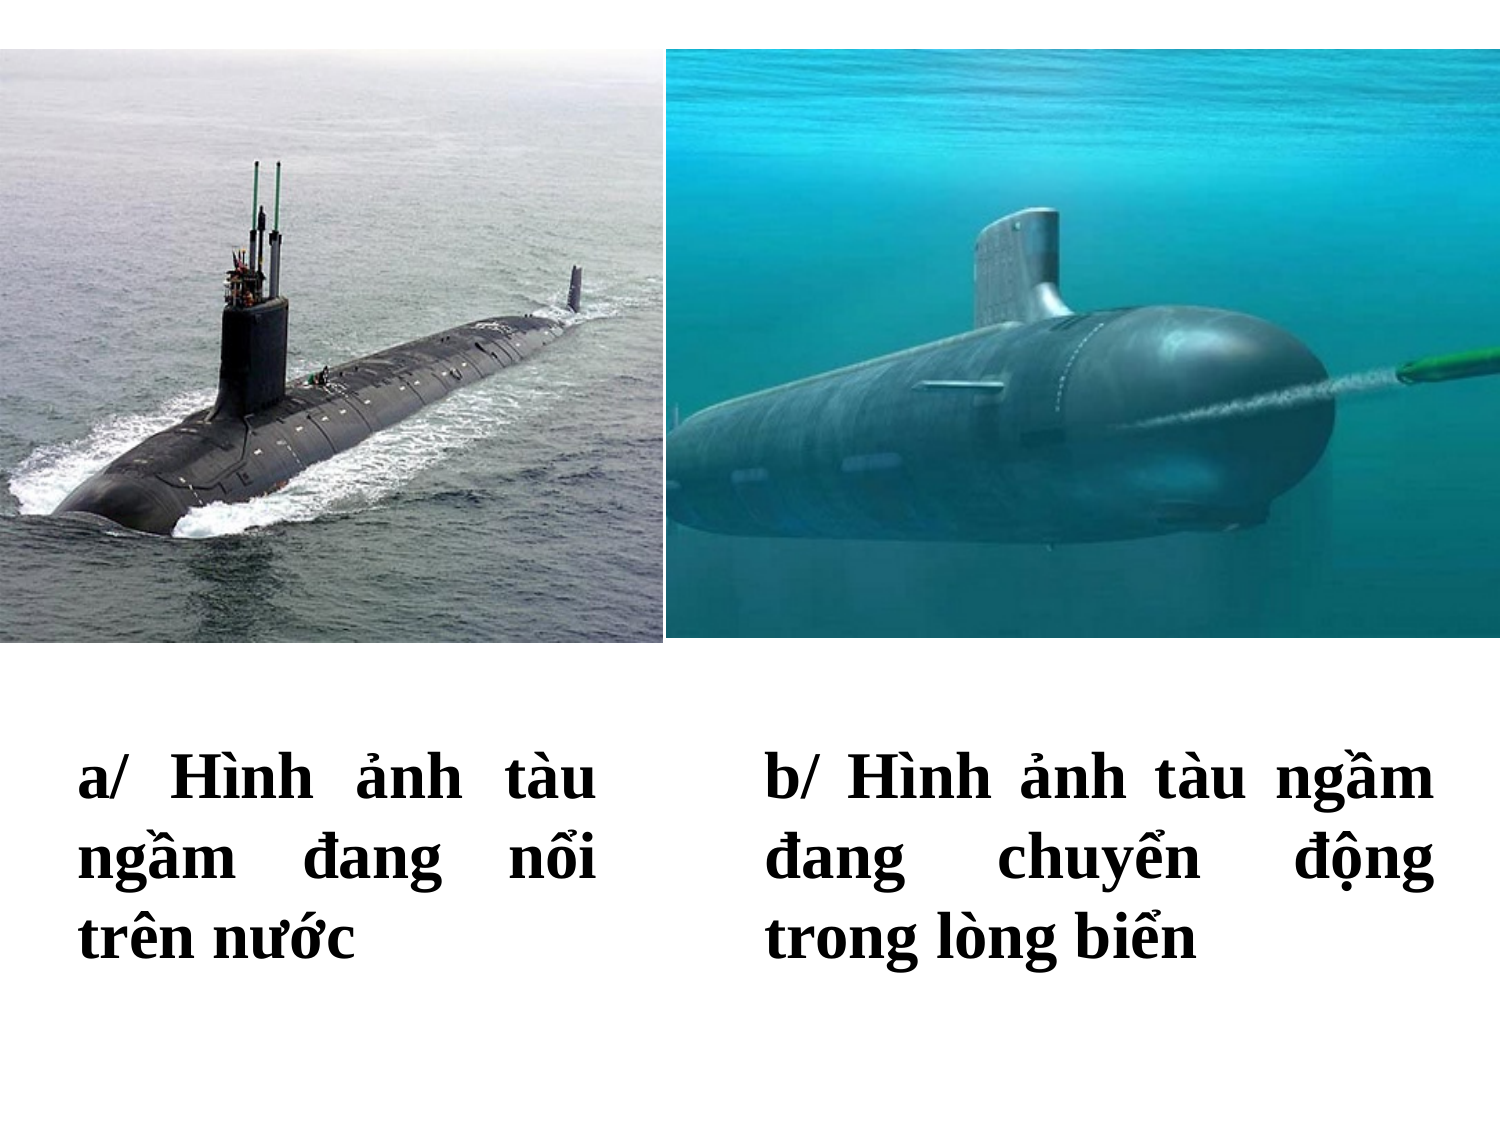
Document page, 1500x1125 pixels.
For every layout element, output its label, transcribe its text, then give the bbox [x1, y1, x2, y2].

picture [0, 49, 663, 643]
text_box b/ Hình ảnh tàu ngầm đang chuyển động trong lòng biển [750, 724, 1450, 980]
picture [666, 49, 1500, 638]
text_box a/ Hình ảnh tàu ngầm đang nổi trên nước [62, 724, 613, 980]
